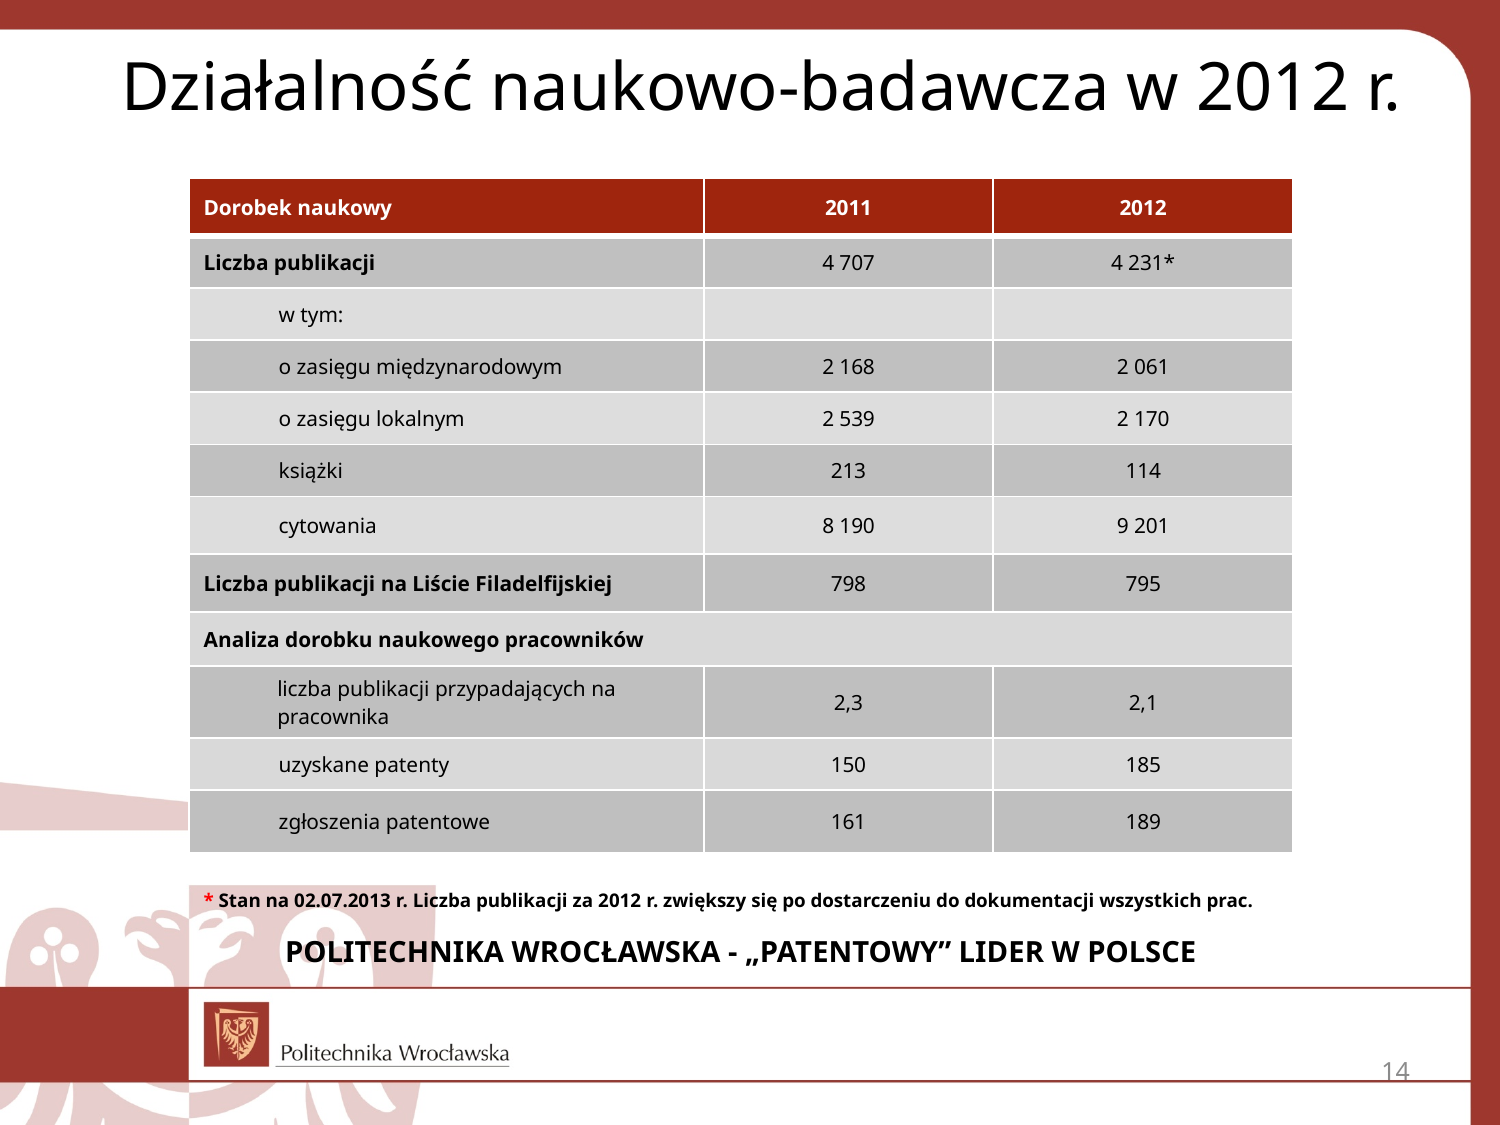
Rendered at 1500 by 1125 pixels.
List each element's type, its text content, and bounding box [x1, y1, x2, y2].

table_cell 161 [705, 791, 992, 852]
table_cell 213 [705, 445, 992, 496]
table_cell 150 [705, 739, 992, 789]
table_cell 2,3 [705, 667, 992, 737]
table_header 2011 [705, 179, 992, 233]
table_cell 114 [994, 445, 1292, 496]
table_cell o zasięgu międzynarodowym [190, 341, 703, 391]
table_cell zgłoszenia patentowe [190, 791, 703, 852]
text_box * Stan na 02.07.2013 r. Liczba publikacji za 2012 r. zwiększy się po dostarczeniu do dokumentacji wszystkich prac. POLITECHNIKA WROCŁAWSKA - „PATENTOWY” LIDER W POLSCE [188, 881, 1294, 977]
table_cell 8 190 [705, 497, 992, 553]
table_cell 9 201 [994, 497, 1292, 553]
table_cell Liczba publikacji [190, 239, 703, 287]
table_cell 2 061 [994, 341, 1292, 391]
slide_number 14 [1074, 1042, 1425, 1103]
table_cell 189 [994, 791, 1292, 852]
table_cell 2 170 [994, 393, 1292, 444]
table_header 2012 [994, 179, 1292, 233]
table_cell 2 168 [705, 341, 992, 391]
text_box Działalność naukowo-badawcza w 2012 r. [99, 24, 1424, 143]
table_cell uzyskane patenty [190, 739, 703, 789]
table_cell cytowania [190, 497, 703, 553]
table_cell 2 539 [705, 393, 992, 444]
table_cell 185 [994, 739, 1292, 789]
picture [0, 0, 1500, 1125]
table_cell 798 [705, 555, 992, 611]
table_header Dorobek naukowy [190, 179, 703, 233]
table_cell 795 [994, 555, 1292, 611]
table_cell 4 707 [705, 239, 992, 287]
table_cell [994, 289, 1292, 339]
table_cell 2,1 [994, 667, 1292, 737]
table_cell Analiza dorobku naukowego pracowników [190, 613, 1292, 665]
table_cell liczba publikacji przypadających na pracownika [190, 667, 703, 737]
table_cell o zasięgu lokalnym [190, 393, 703, 444]
table_cell książki [190, 445, 703, 496]
table_cell 4 231* [994, 239, 1292, 287]
table_cell w tym: [190, 289, 703, 339]
table_cell [705, 289, 992, 339]
table_cell Liczba publikacji na Liście Filadelfijskiej [190, 555, 703, 611]
